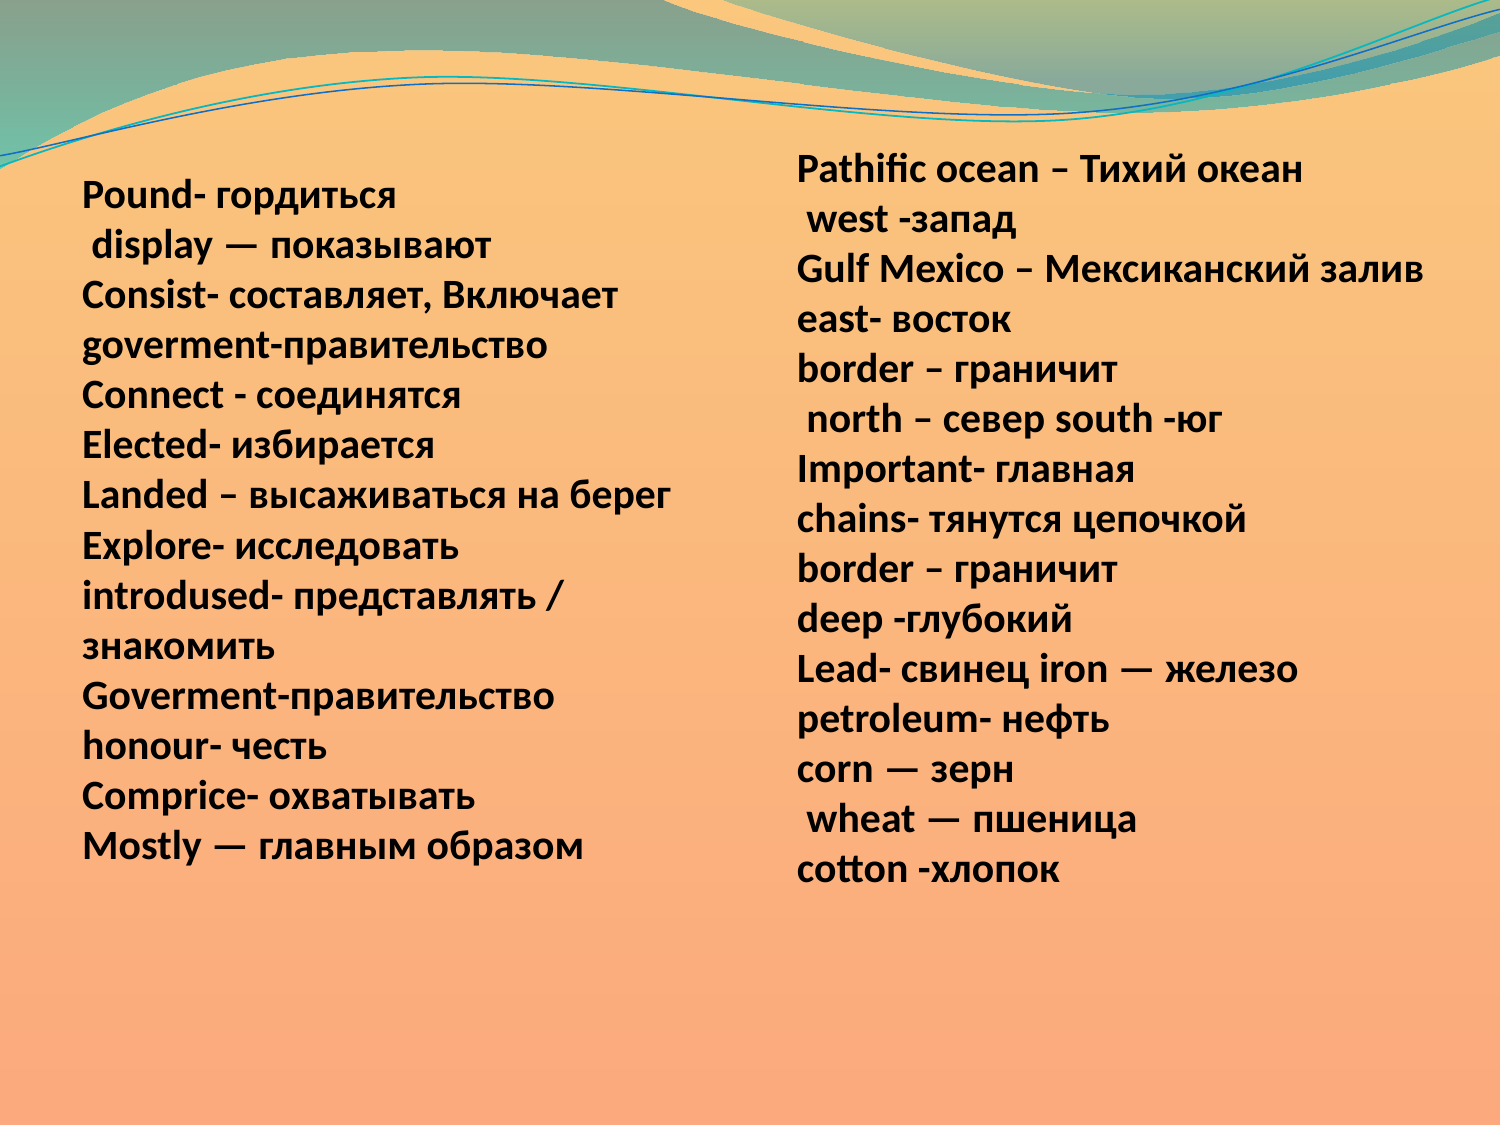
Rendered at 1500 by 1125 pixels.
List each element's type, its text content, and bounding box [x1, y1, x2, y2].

text_box Pathific ocean – Тихий океан west -запад Gulf Mexico – Мексиканский залив east- восток border – граничит north – север south -юг Important- главная chains- тянутся цепочкой border – граничит deep -глубокий Lead- свинец iron — железо petroleum- нефть corn — зерн wheat — пшеница cotton -хлопок [796, 773, 1454, 961]
title Pound- гордиться display — показывают Consist- составляет, Включает goverment-правительство Connect - соединятся Elected- избирается Landed – высаживаться на берег Explore- исследовать introdused- представлять / знакомить Goverment-правительство honour- честь Comprice- охватывать Mostly — главным образом [82, 750, 739, 938]
